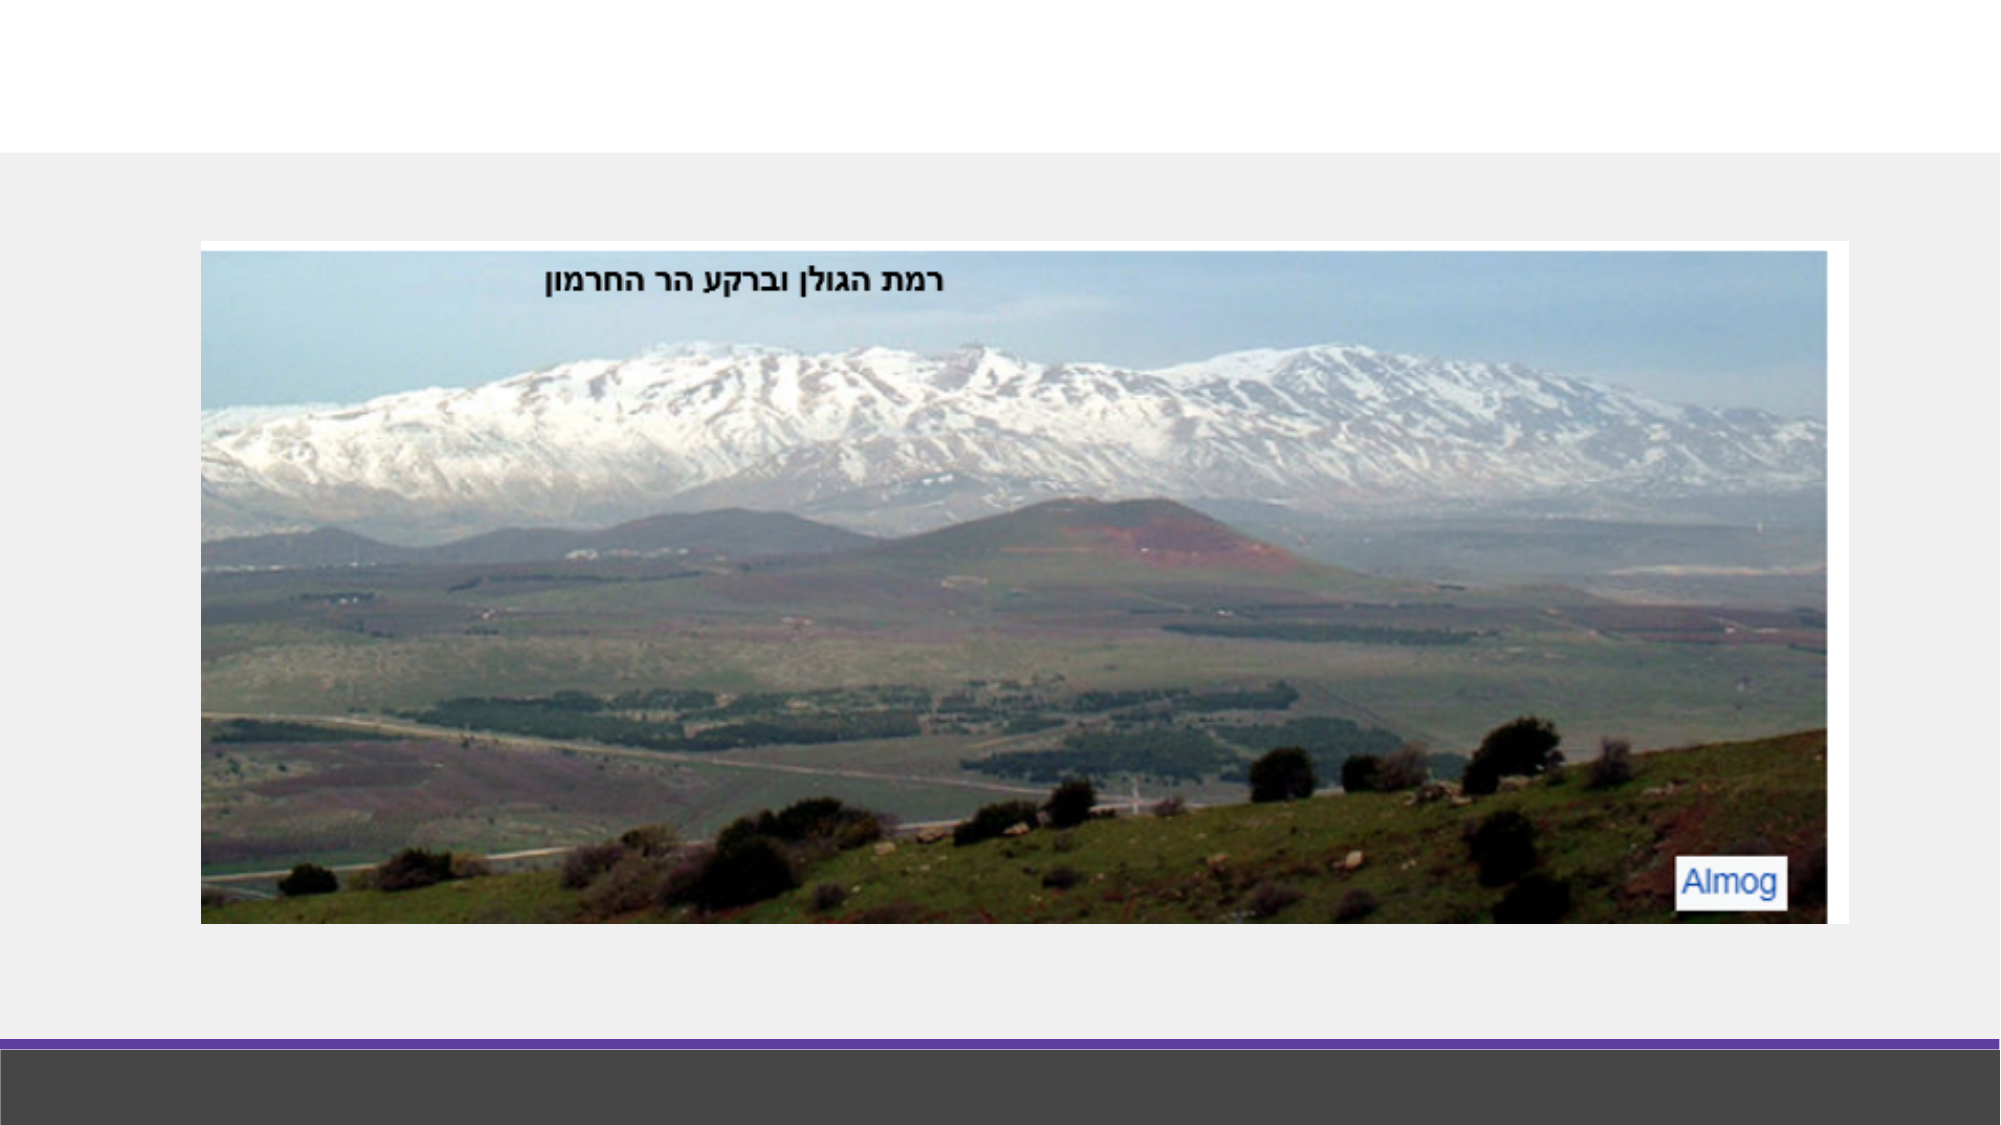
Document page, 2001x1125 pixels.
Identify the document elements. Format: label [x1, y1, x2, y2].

picture [201, 240, 1849, 924]
